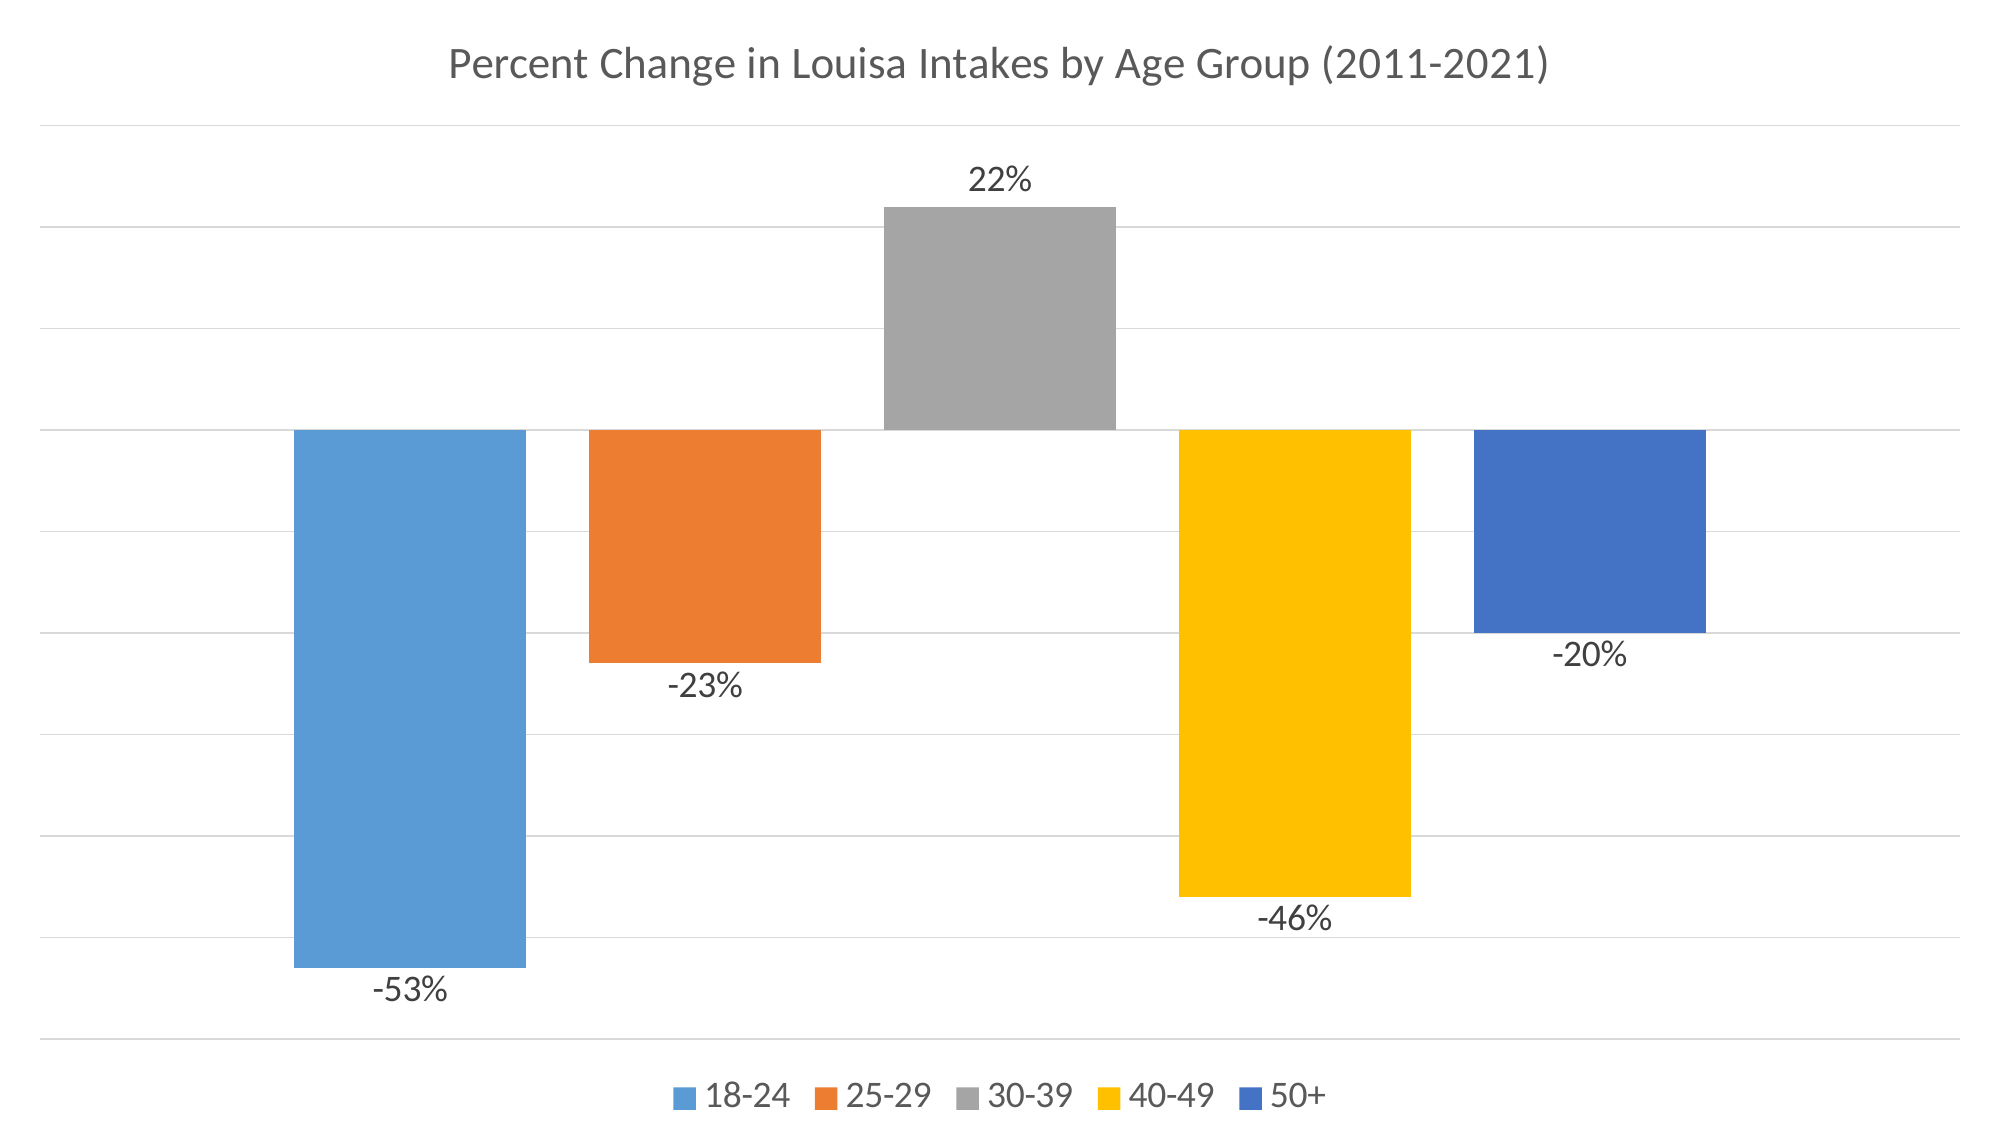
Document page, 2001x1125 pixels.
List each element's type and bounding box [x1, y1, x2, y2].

chart [0, 0, 2000, 1125]
